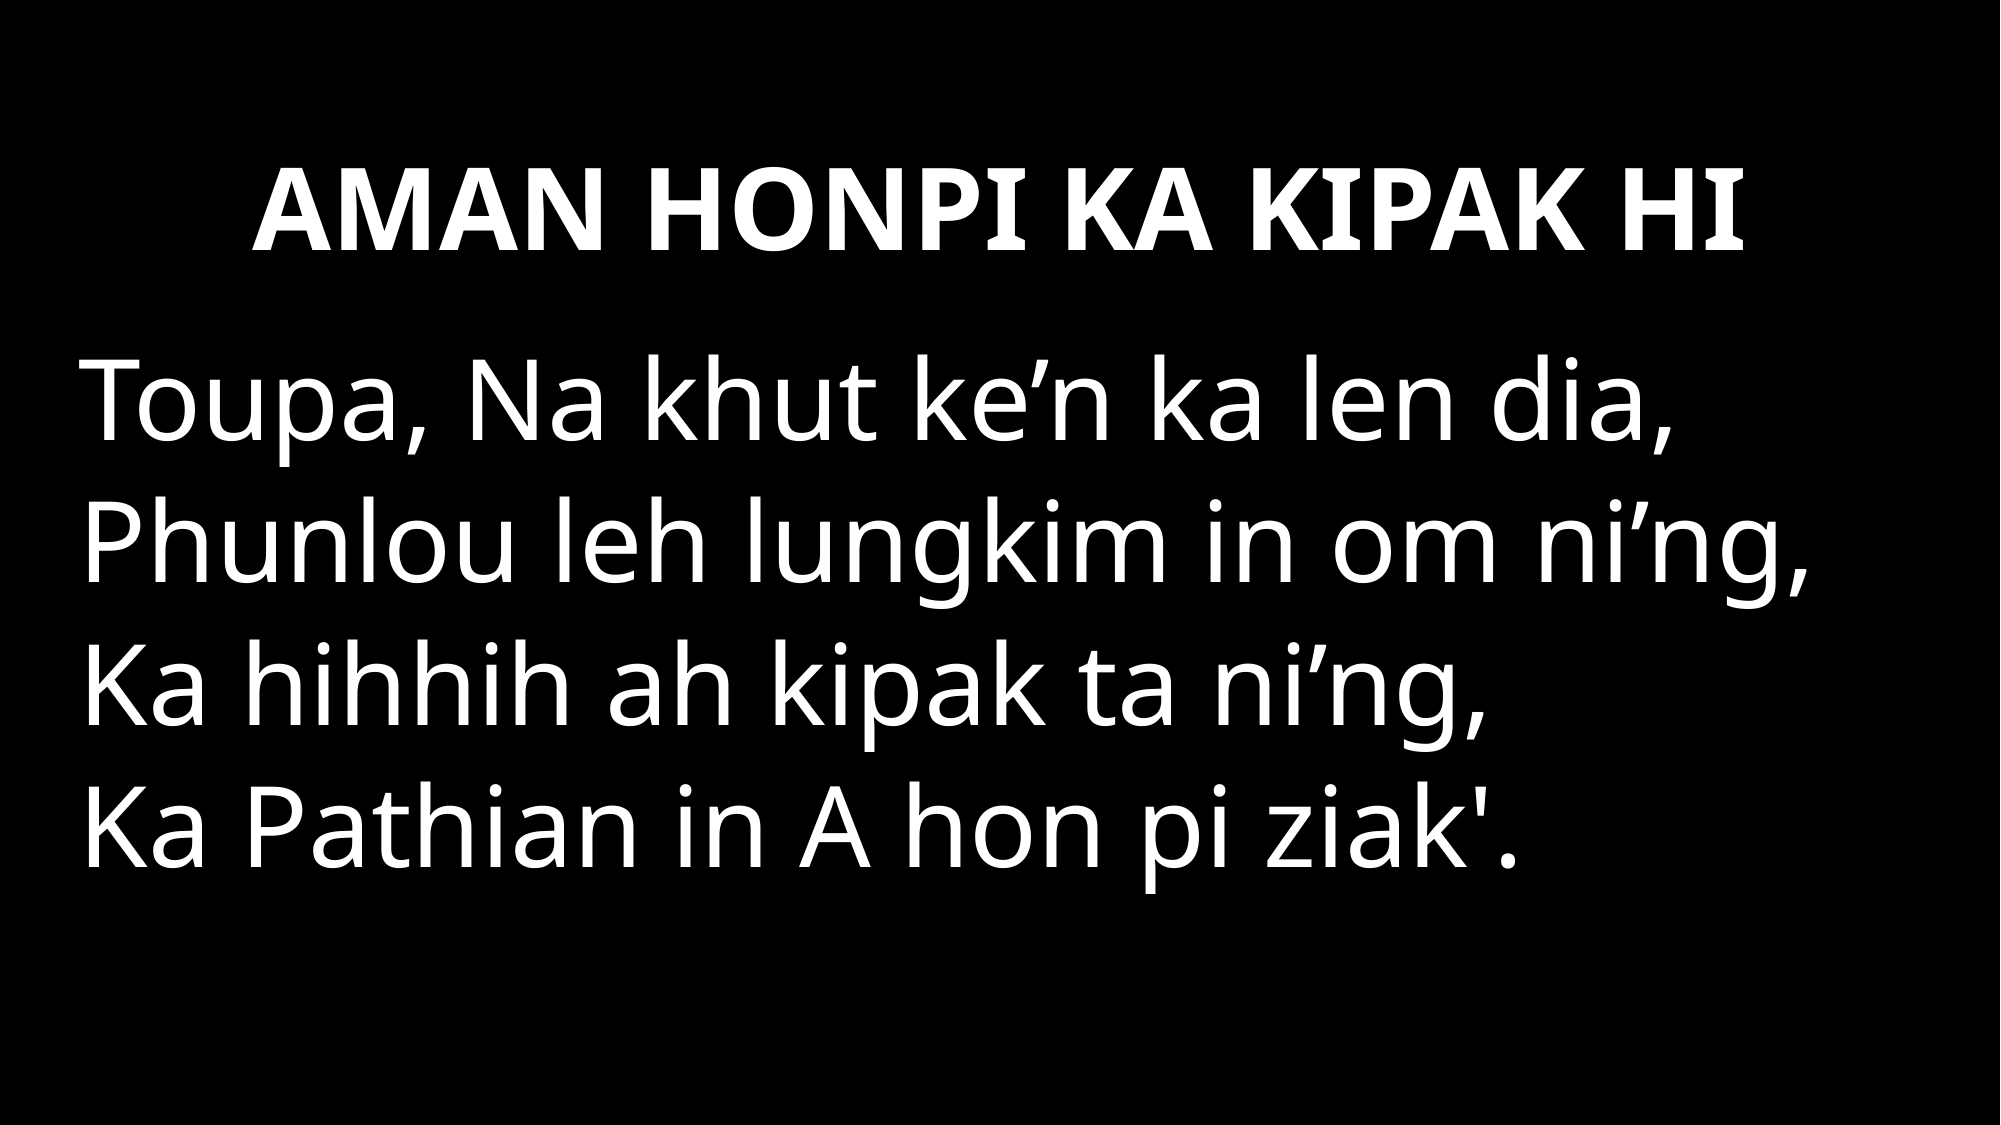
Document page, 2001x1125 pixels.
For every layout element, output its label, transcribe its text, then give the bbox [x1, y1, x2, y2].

text_box AMAN HONPI KA KIPAK HI [44, 128, 1956, 282]
subtitle Toupa, Na khut ke’n ka len dia, Phunlou leh lungkim in om ni’ng, Ka hihhih ah kipak ta ni’ng, Ka Pathian in A hon pi ziak'. [63, 335, 1937, 965]
